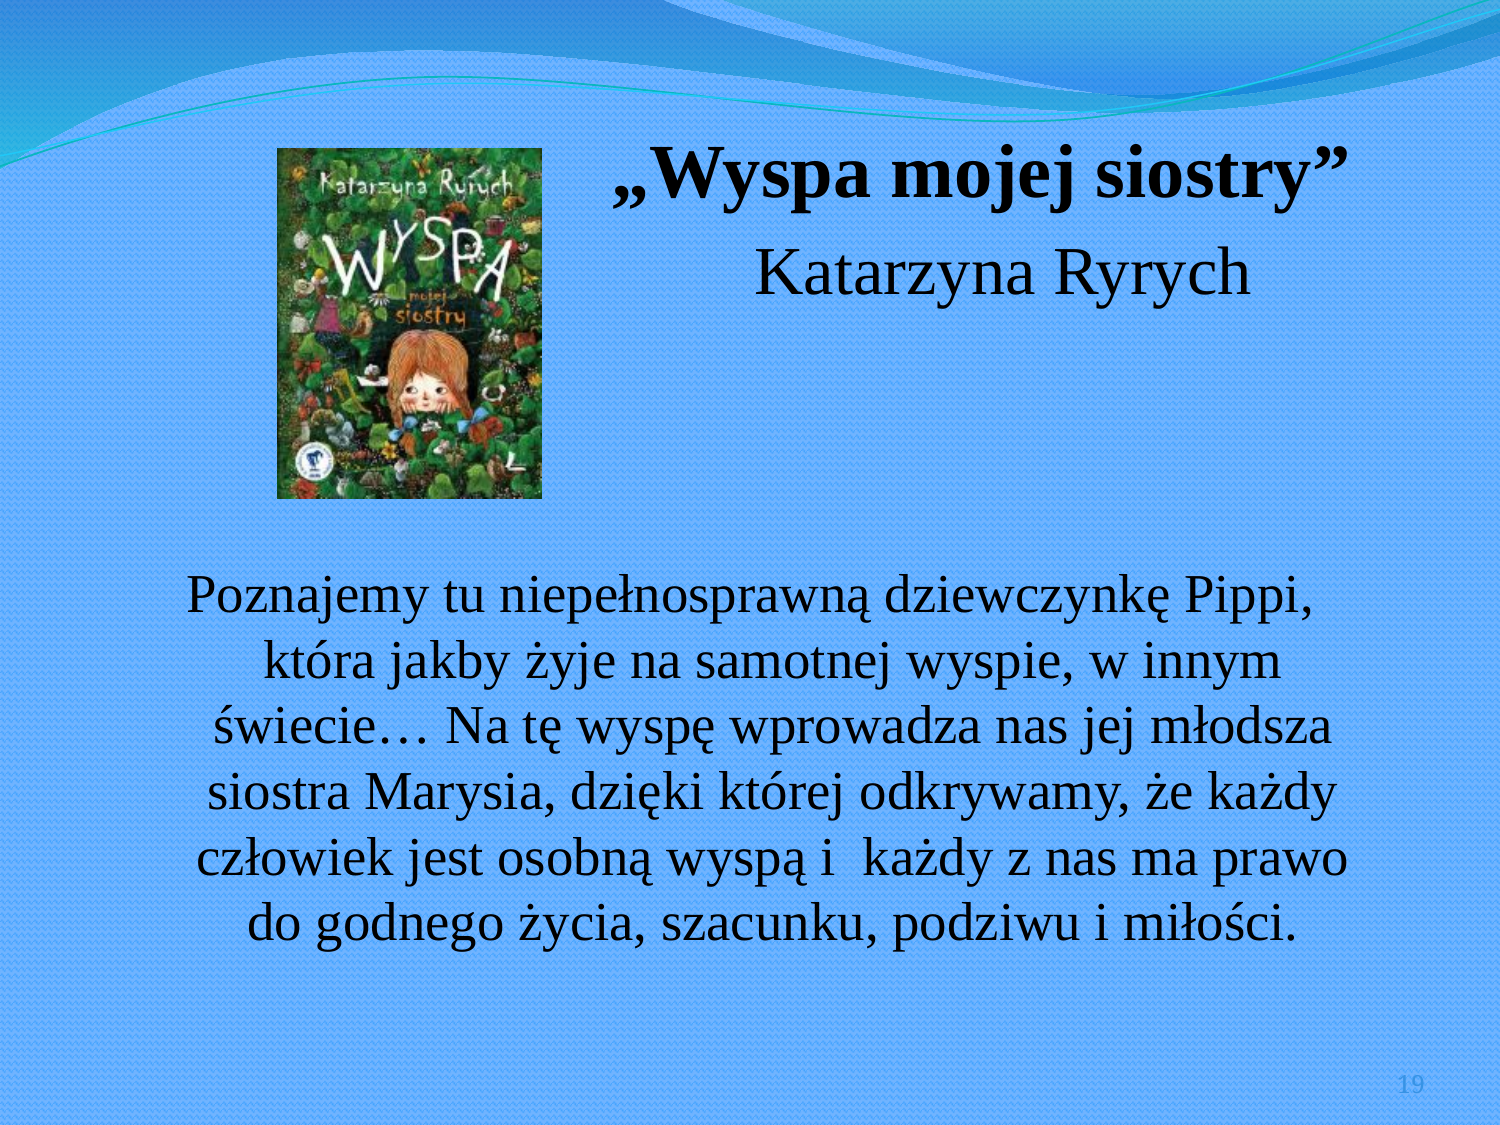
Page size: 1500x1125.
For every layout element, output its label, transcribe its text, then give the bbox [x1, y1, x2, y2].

picture [277, 148, 542, 500]
slide_number 19 [1299, 1042, 1425, 1103]
list „ „Wyspa mojej siostry” Katarzyna Ryrych Poznajemy tu niepełnosprawną dziewczynkę Pippi, która jakby żyje na samotnej wyspie, w innym świecie… Na tę wyspę wprowadza nas jej młodsza siostra Marysia, dzięki której odkrywamy, że każdy człowiek jest osobną wyspą i każdy z nas ma prawo do godnego życia, szacunku, podziwu i miłości. [135, 113, 1366, 1002]
